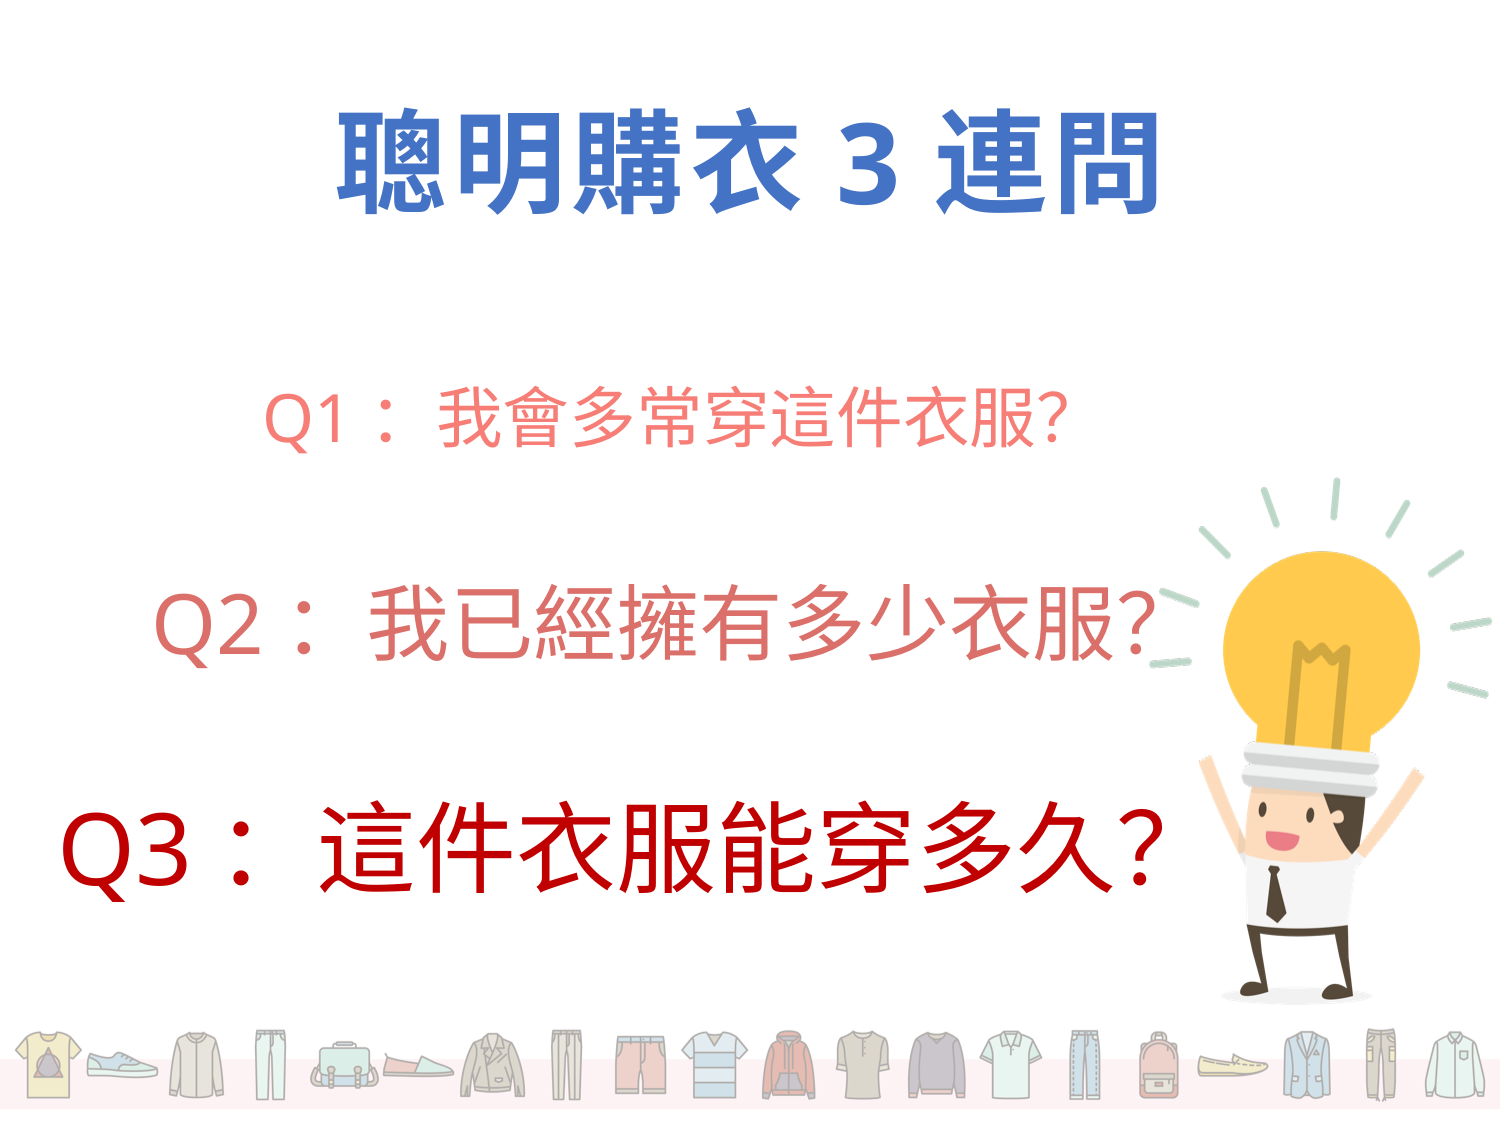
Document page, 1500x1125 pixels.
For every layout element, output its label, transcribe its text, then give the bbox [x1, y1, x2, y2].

text_box Q2：我已經擁有多少衣服？ [136, 563, 1118, 679]
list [1118, 420, 1500, 1005]
text_box Q1：我會多常穿這件衣服？ [248, 368, 1119, 463]
text_box Q3：這件衣服能穿多久？ [42, 777, 1118, 913]
title 聰明購衣3連問 [103, 59, 1397, 278]
